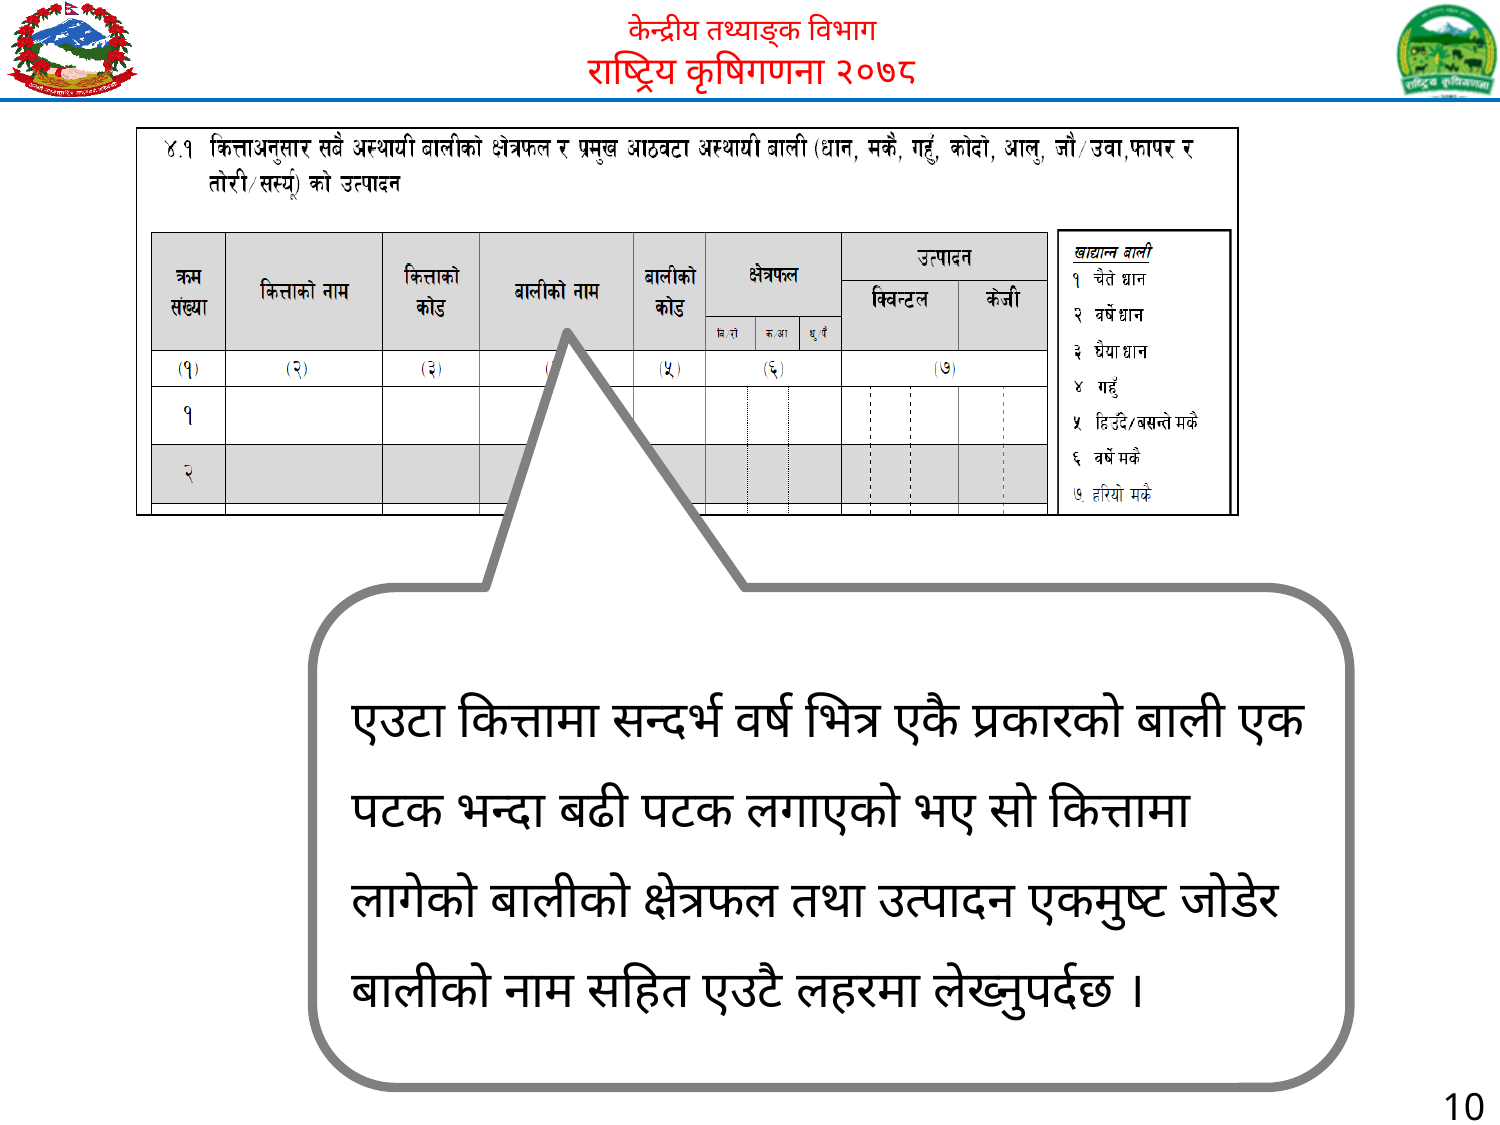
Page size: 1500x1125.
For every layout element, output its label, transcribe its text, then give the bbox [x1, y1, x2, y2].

text_box 10 [1384, 1049, 1500, 1113]
picture [1395, 0, 1500, 98]
picture [7, 1, 138, 97]
text_box एउटा कित्तामा सन्दर्भ वर्ष भित्र एकै प्रकारको बाली एक पटक भन्दा बढी पटक लगाएको भए सो कित्तामा लागेको बालीको क्षेत्रफल तथा उत्पादन एकमुष्ट जोडेर बालीको नाम सहित एउटै लहरमा लेख्नुपर्दछ । [310, 523, 1353, 1090]
picture [137, 128, 1238, 515]
